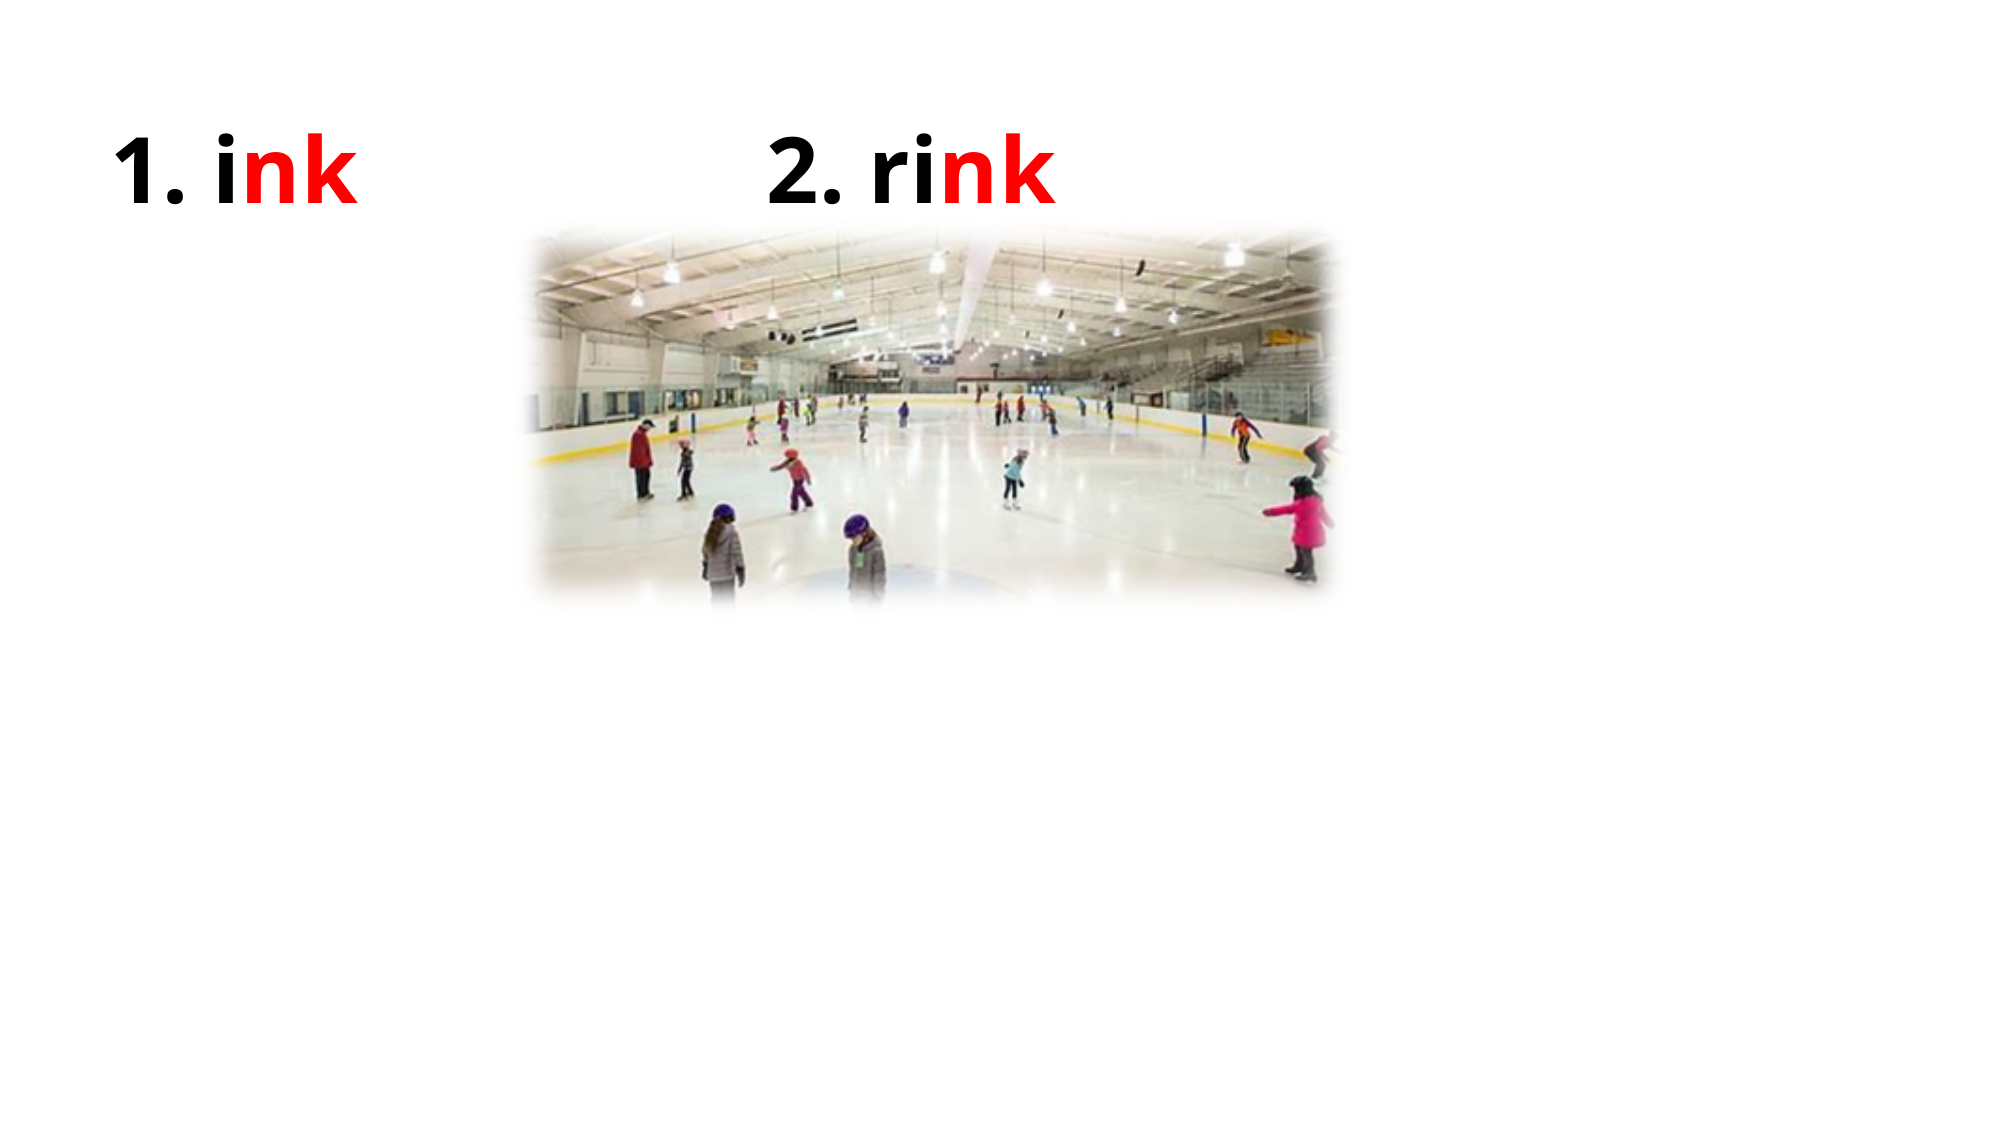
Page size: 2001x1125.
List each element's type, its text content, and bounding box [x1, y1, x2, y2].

text_box ink 2. rink [95, 49, 1934, 470]
picture [511, 215, 1355, 620]
